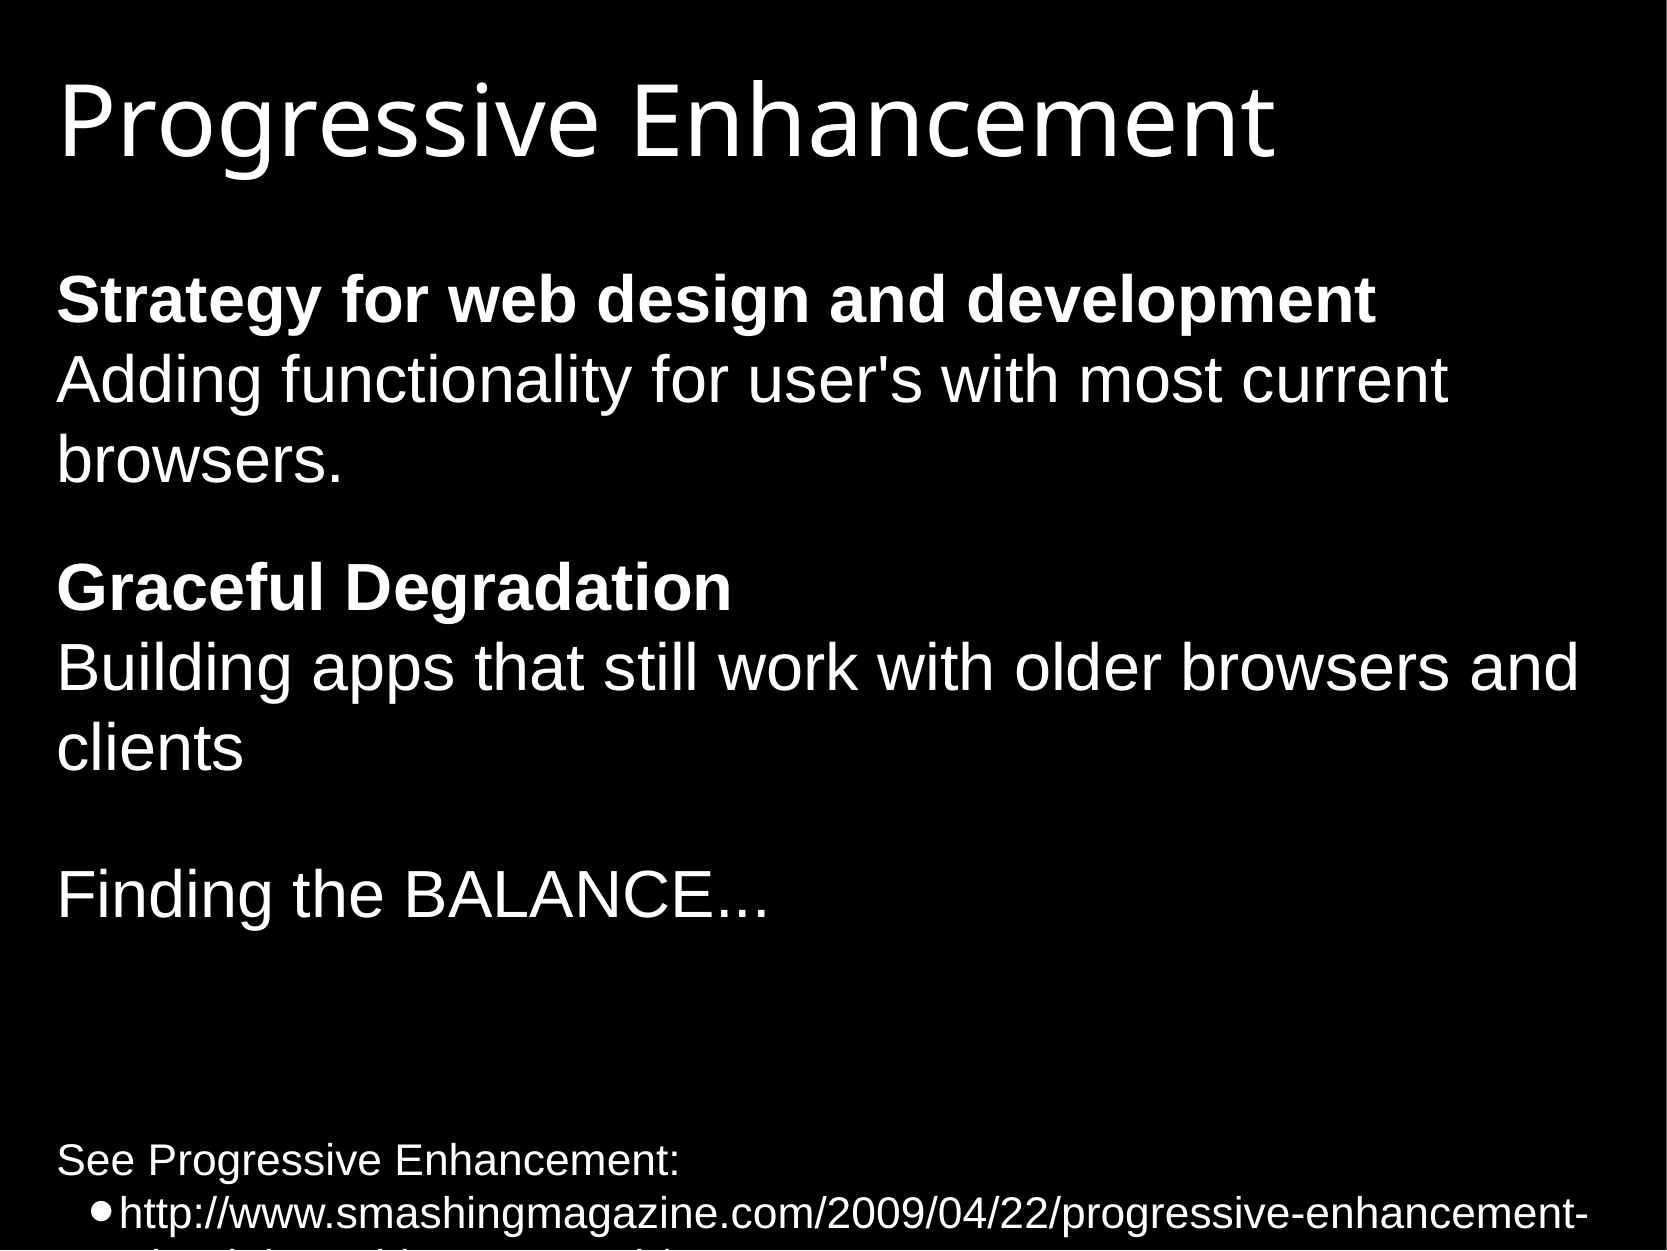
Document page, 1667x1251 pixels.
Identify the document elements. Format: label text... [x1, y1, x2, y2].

title Progressive Enhancement [50, 50, 1630, 213]
picture [0, 0, 1667, 1250]
list Strategy for web design and development Adding functionality for user's with most current browsers. Graceful Degradation Building apps that still work with older browsers and clients Finding the BALANCE... See Progressive Enhancement: http://www.smashingmagazine.com/2009/04/22/progressive-enhancement-what-it-is-and-how-to-use-it/ [50, 249, 1636, 1208]
